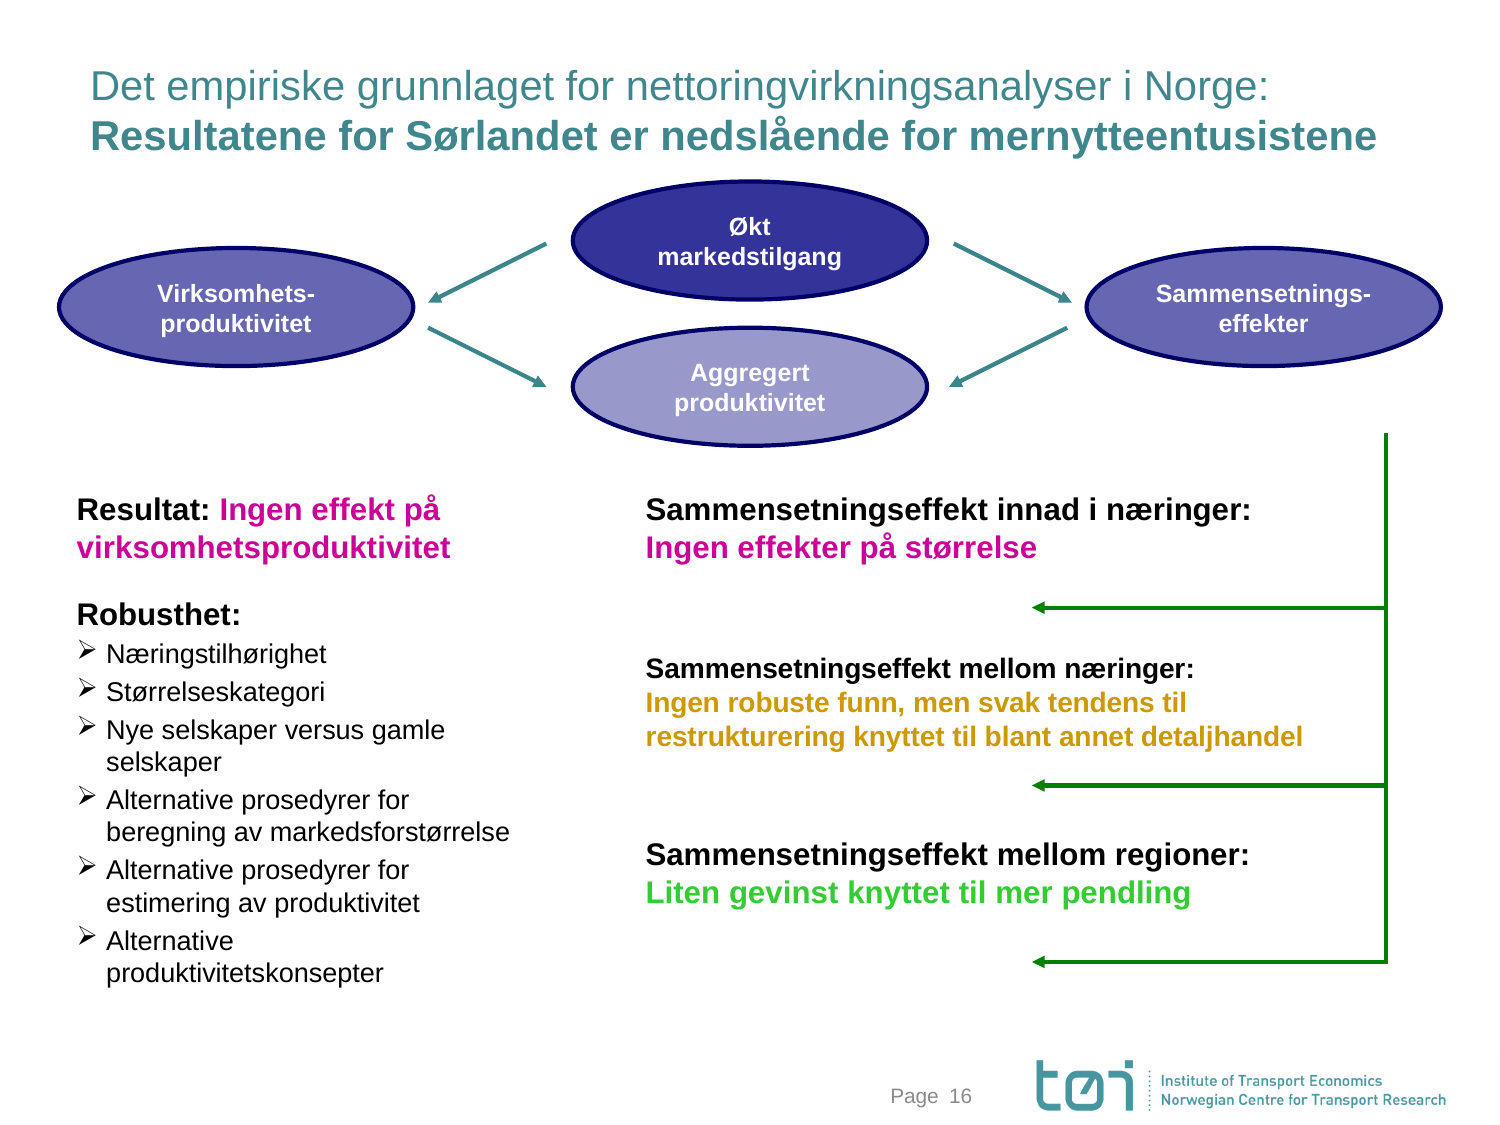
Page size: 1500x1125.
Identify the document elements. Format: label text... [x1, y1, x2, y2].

text_box Virksomhets-produktivitet [56, 245, 416, 369]
footer Page [879, 1073, 950, 1118]
text_box Aggregert produktivitet [570, 325, 930, 432]
slide_number 16 [950, 1073, 1022, 1118]
text_box Sammensetnings-effekter [1084, 245, 1443, 369]
list Resultat: Ingen effekt på virksomhetsproduktivitet Robusthet: Næringstilhørighet Størrelseskategori Nye selskaper versus gamle selskaper Alternative prosedyrer for beregning av markedsforstørrelse Alternative prosedyrer for estimering av produktivitet Alternative produktivitetskonsepter [61, 481, 533, 1022]
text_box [953, 243, 1072, 303]
picture [1018, 1052, 1500, 1118]
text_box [630, 432, 1387, 965]
text_box Økt markedstilgang [570, 179, 930, 302]
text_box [948, 327, 1068, 387]
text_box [427, 327, 547, 387]
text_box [427, 243, 547, 303]
title Det empiriske grunnlaget for nettoringvirkningsanalyser i Norge: Resultatene for Sørlandet er nedslående for mernytteentusistene [75, 45, 1425, 173]
